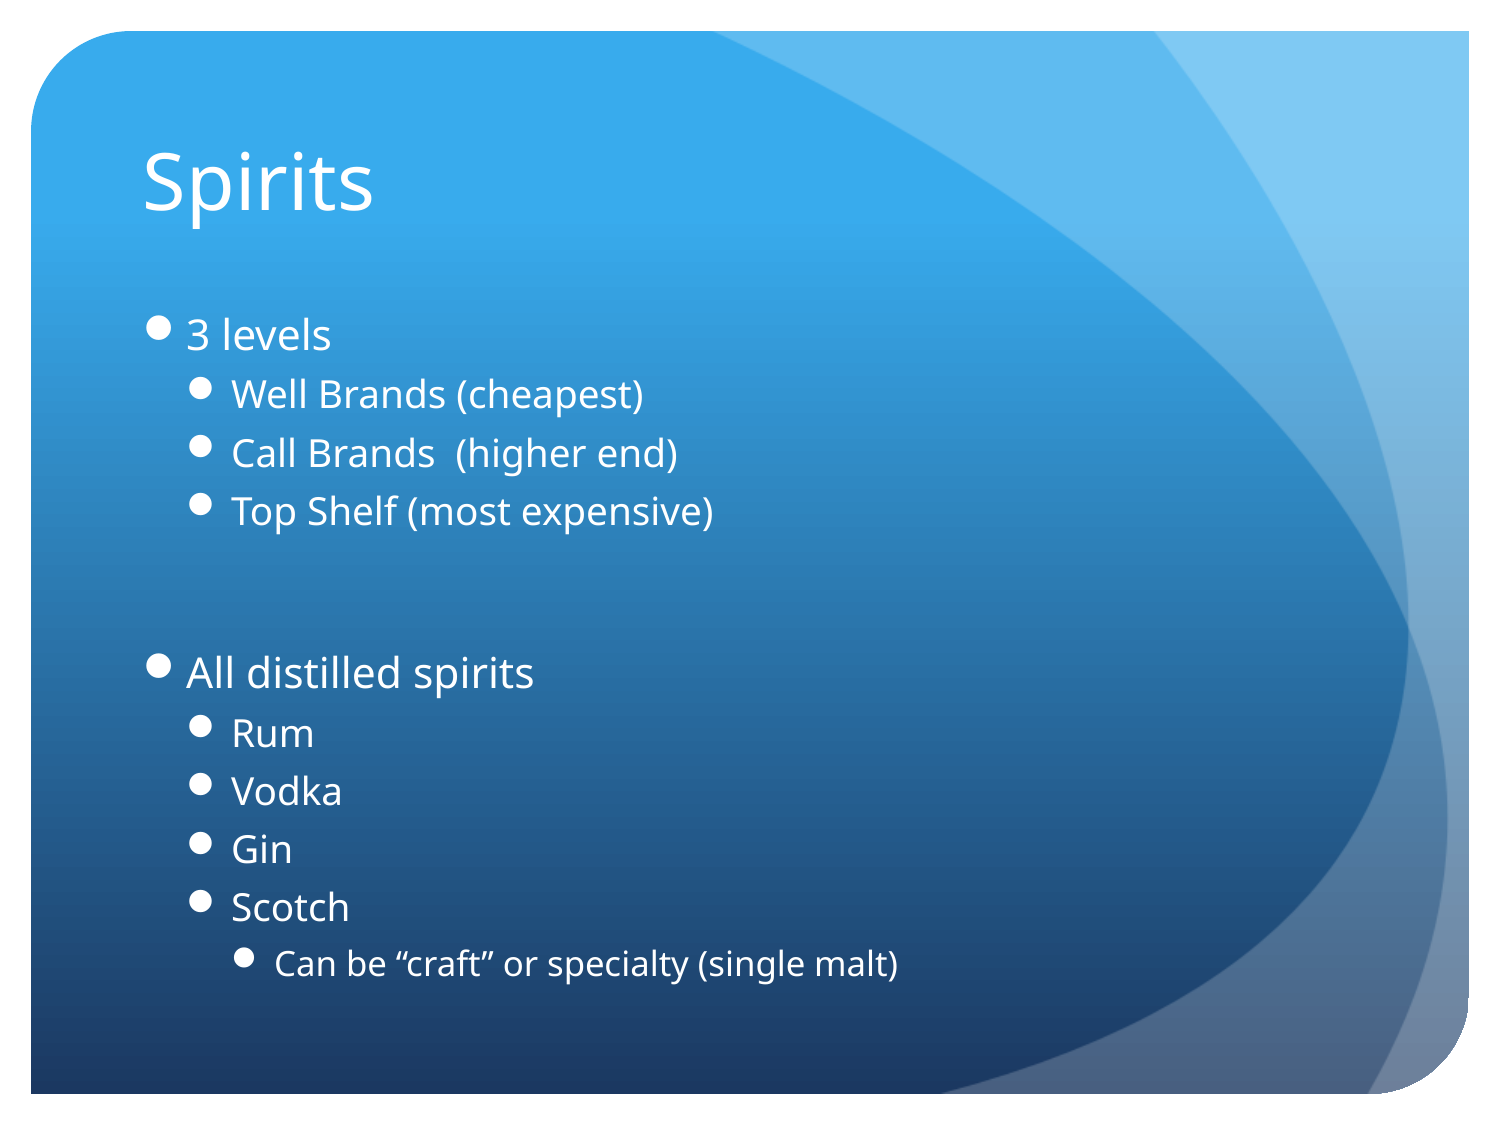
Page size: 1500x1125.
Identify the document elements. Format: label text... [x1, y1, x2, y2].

picture [24, 30, 1473, 1094]
title Spirits [127, 62, 1372, 234]
list 3 levels Well Brands (cheapest) Call Brands (higher end) Top Shelf (most expensive) All distilled spirits Rum Vodka Gin Scotch Can be “craft” or specialty (single malt) [127, 299, 1372, 991]
